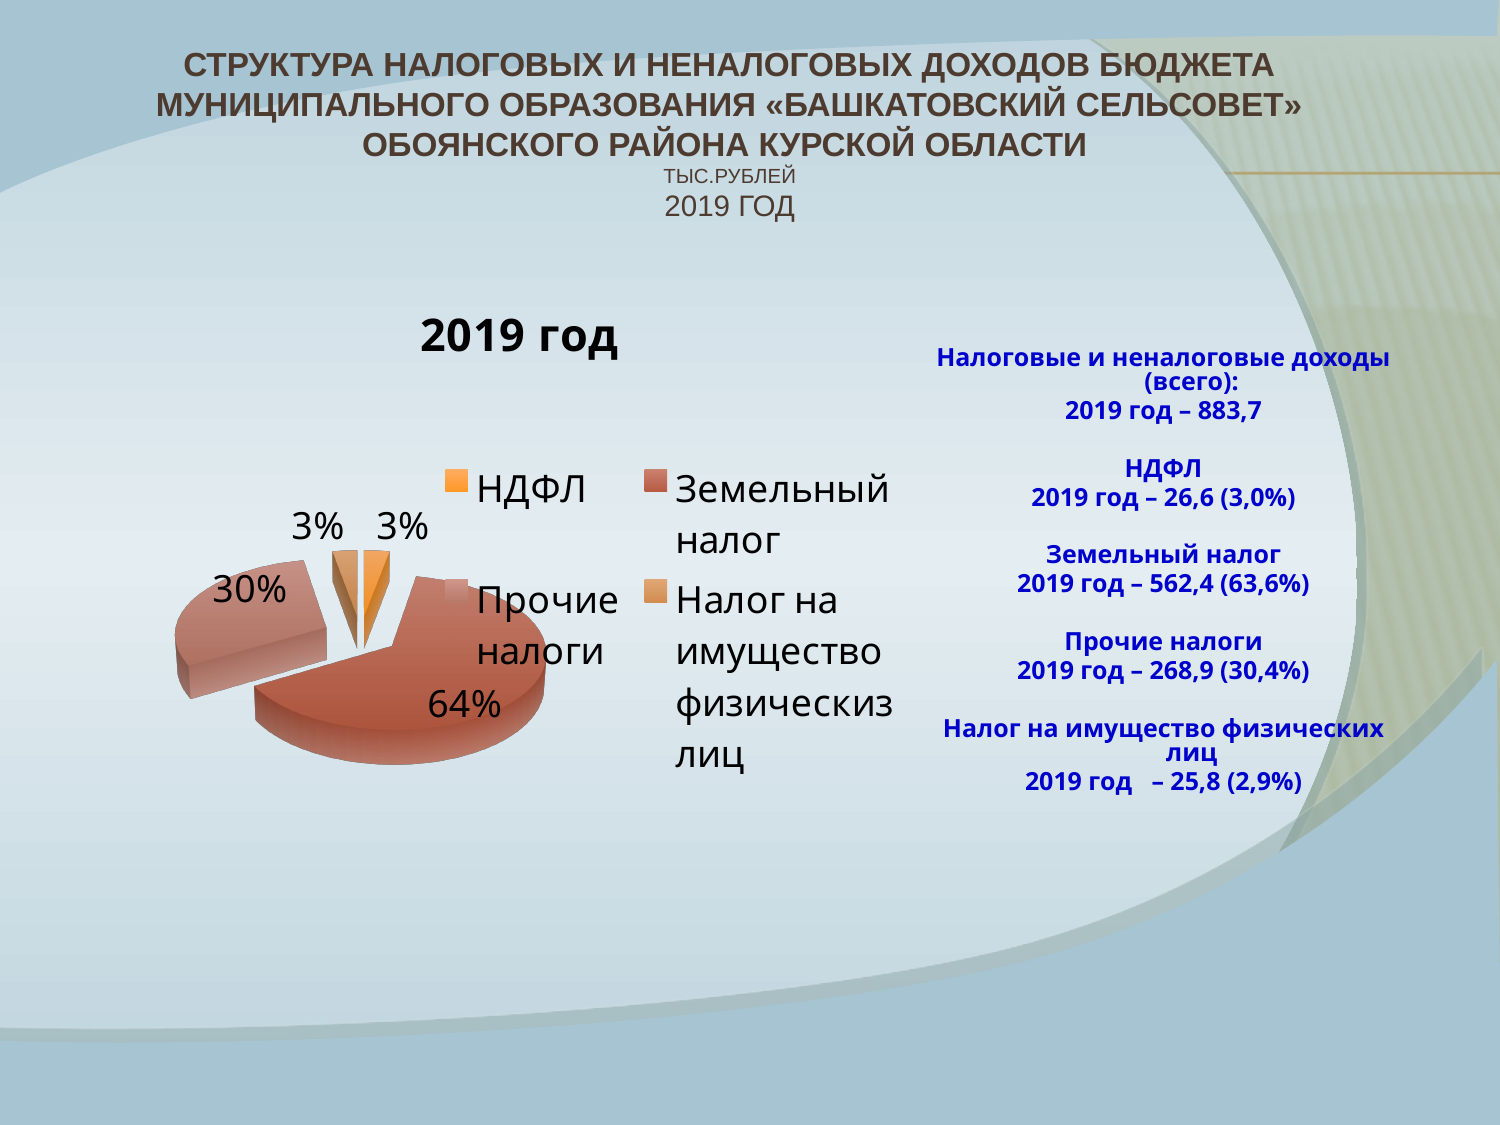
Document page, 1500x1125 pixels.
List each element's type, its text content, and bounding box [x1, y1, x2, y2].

title Структура налоговых и неналоговых доходов бюджета муниципального образования «Башкатовский сельсовет» обоянского района Курской области тыс.рублей 2019 год [88, 35, 1372, 231]
list Налоговые и неналоговые доходы (всего): 2019 год – 883,7 НДФЛ 2019 год – 26,6 (3,0%) Земельный налог 2019 год – 562,4 (63,6%) Прочие налоги 2019 год – 268,9 (30,4%) Налог на имущество физических лиц 2019 год – 25,8 (2,9%) [902, 339, 1426, 1000]
chart [89, 275, 920, 966]
